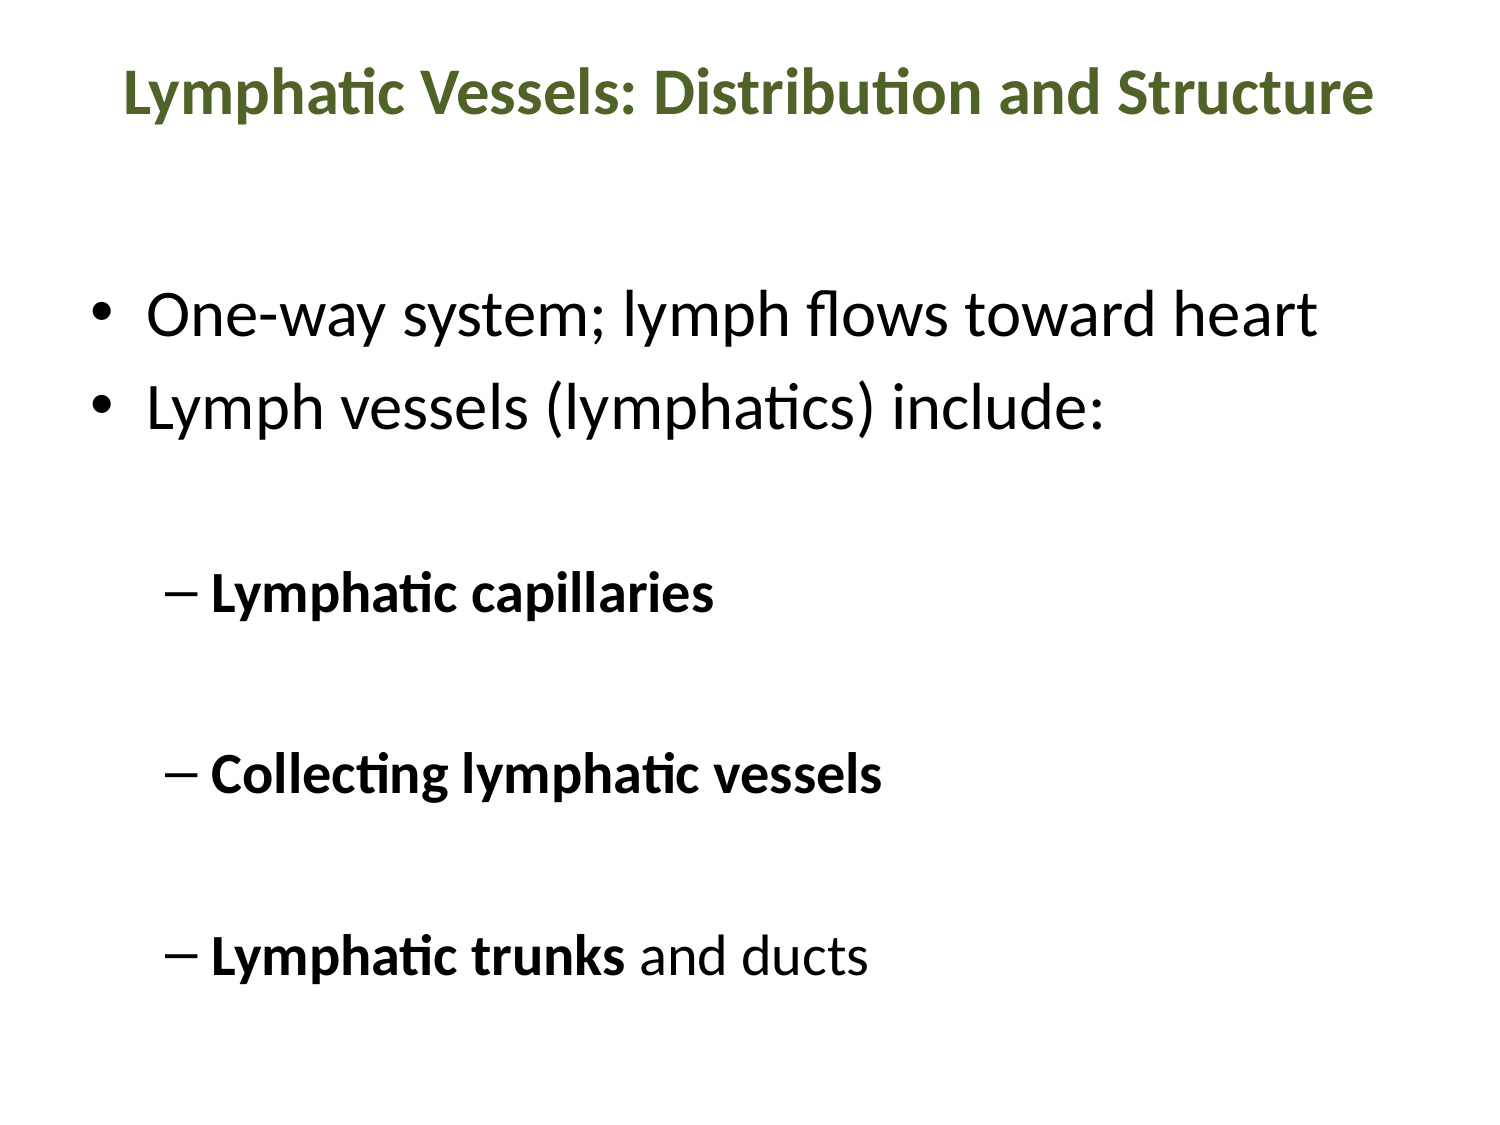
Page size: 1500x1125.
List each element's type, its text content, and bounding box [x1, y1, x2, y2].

title Lymphatic Vessels: Distribution and Structure [0, 0, 1500, 177]
list One-way system; lymph flows toward heart Lymph vessels (lymphatics) include: Lymphatic capillaries Collecting lymphatic vessels Lymphatic trunks and ducts [75, 262, 1425, 1005]
